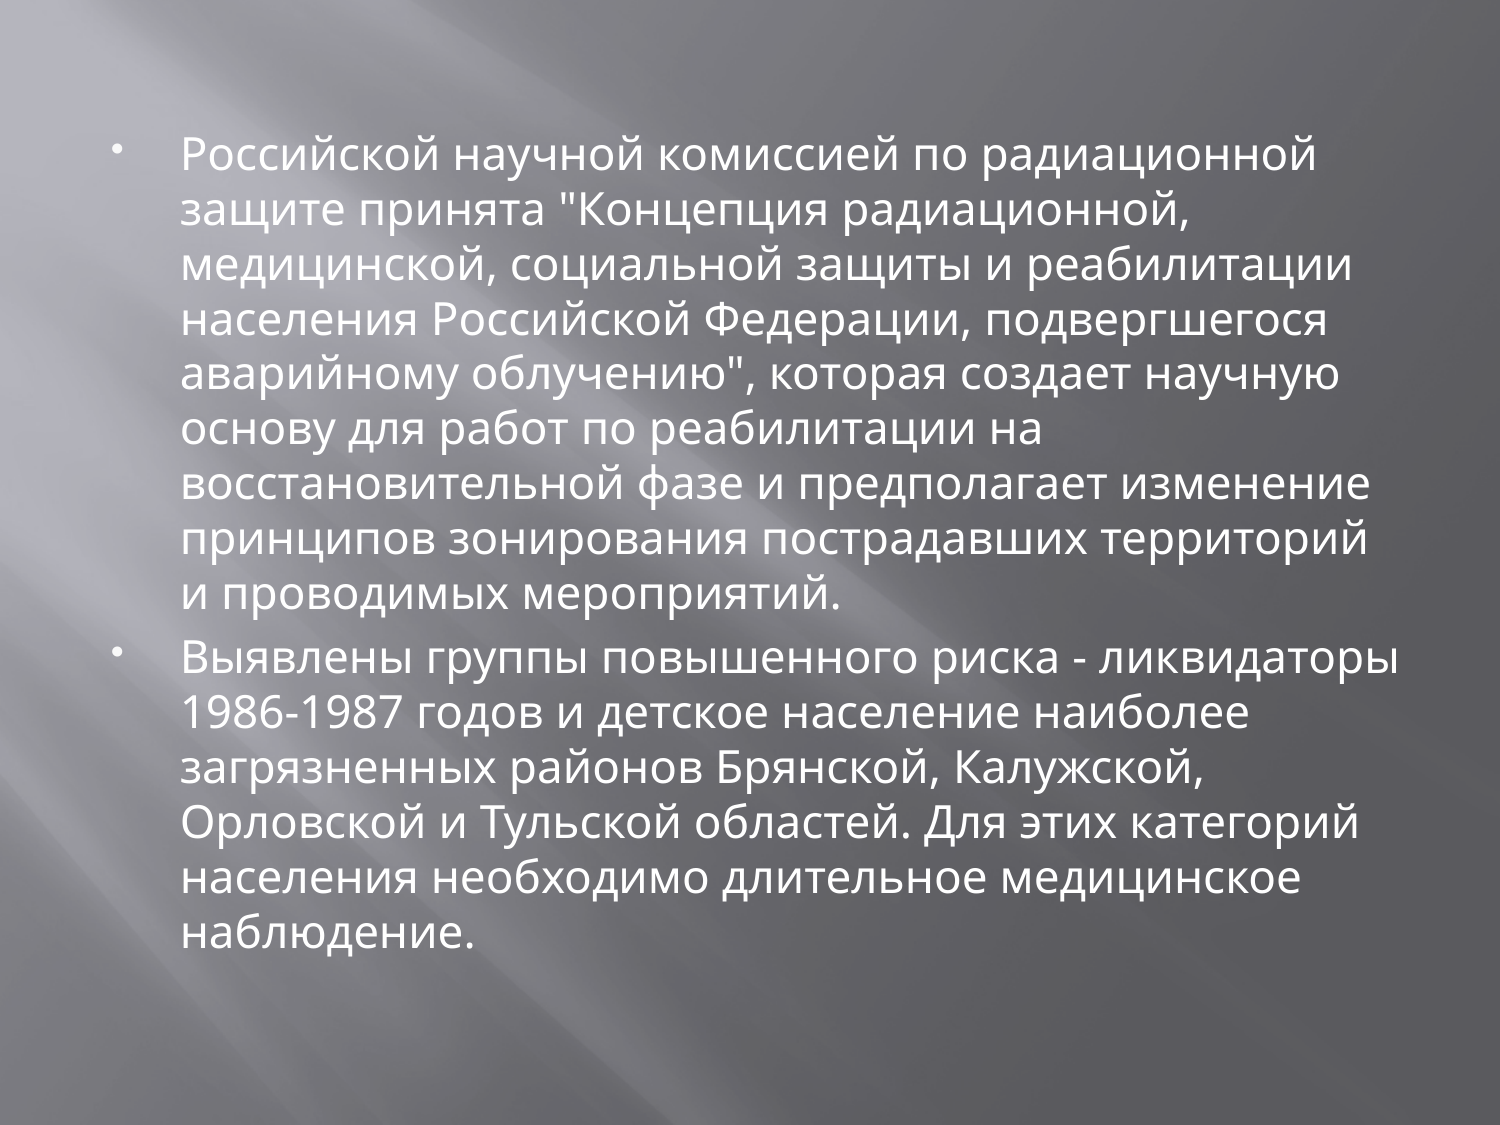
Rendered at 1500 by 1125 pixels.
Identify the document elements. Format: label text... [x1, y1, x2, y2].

list Российской научной комиссией по радиационной защите принята "Концепция радиационной, медицинской, социальной защиты и реабилитации населения Российской Федерации, подвергшегося аварийному облучению", которая создает научную основу для работ по реабилитации на восстановительной фазе и предполагает изменение принципов зонирования пострадавших территорий и проводимых мероприятий. Выявлены группы повышенного риска - ликвидаторы 1986-1987 годов и детское население наиболее загрязненных районов Брянской, Калужской, Орловской и Тульской областей. Для этих категорий населения необходимо длительное медицинское наблюдение. [75, 117, 1425, 1005]
